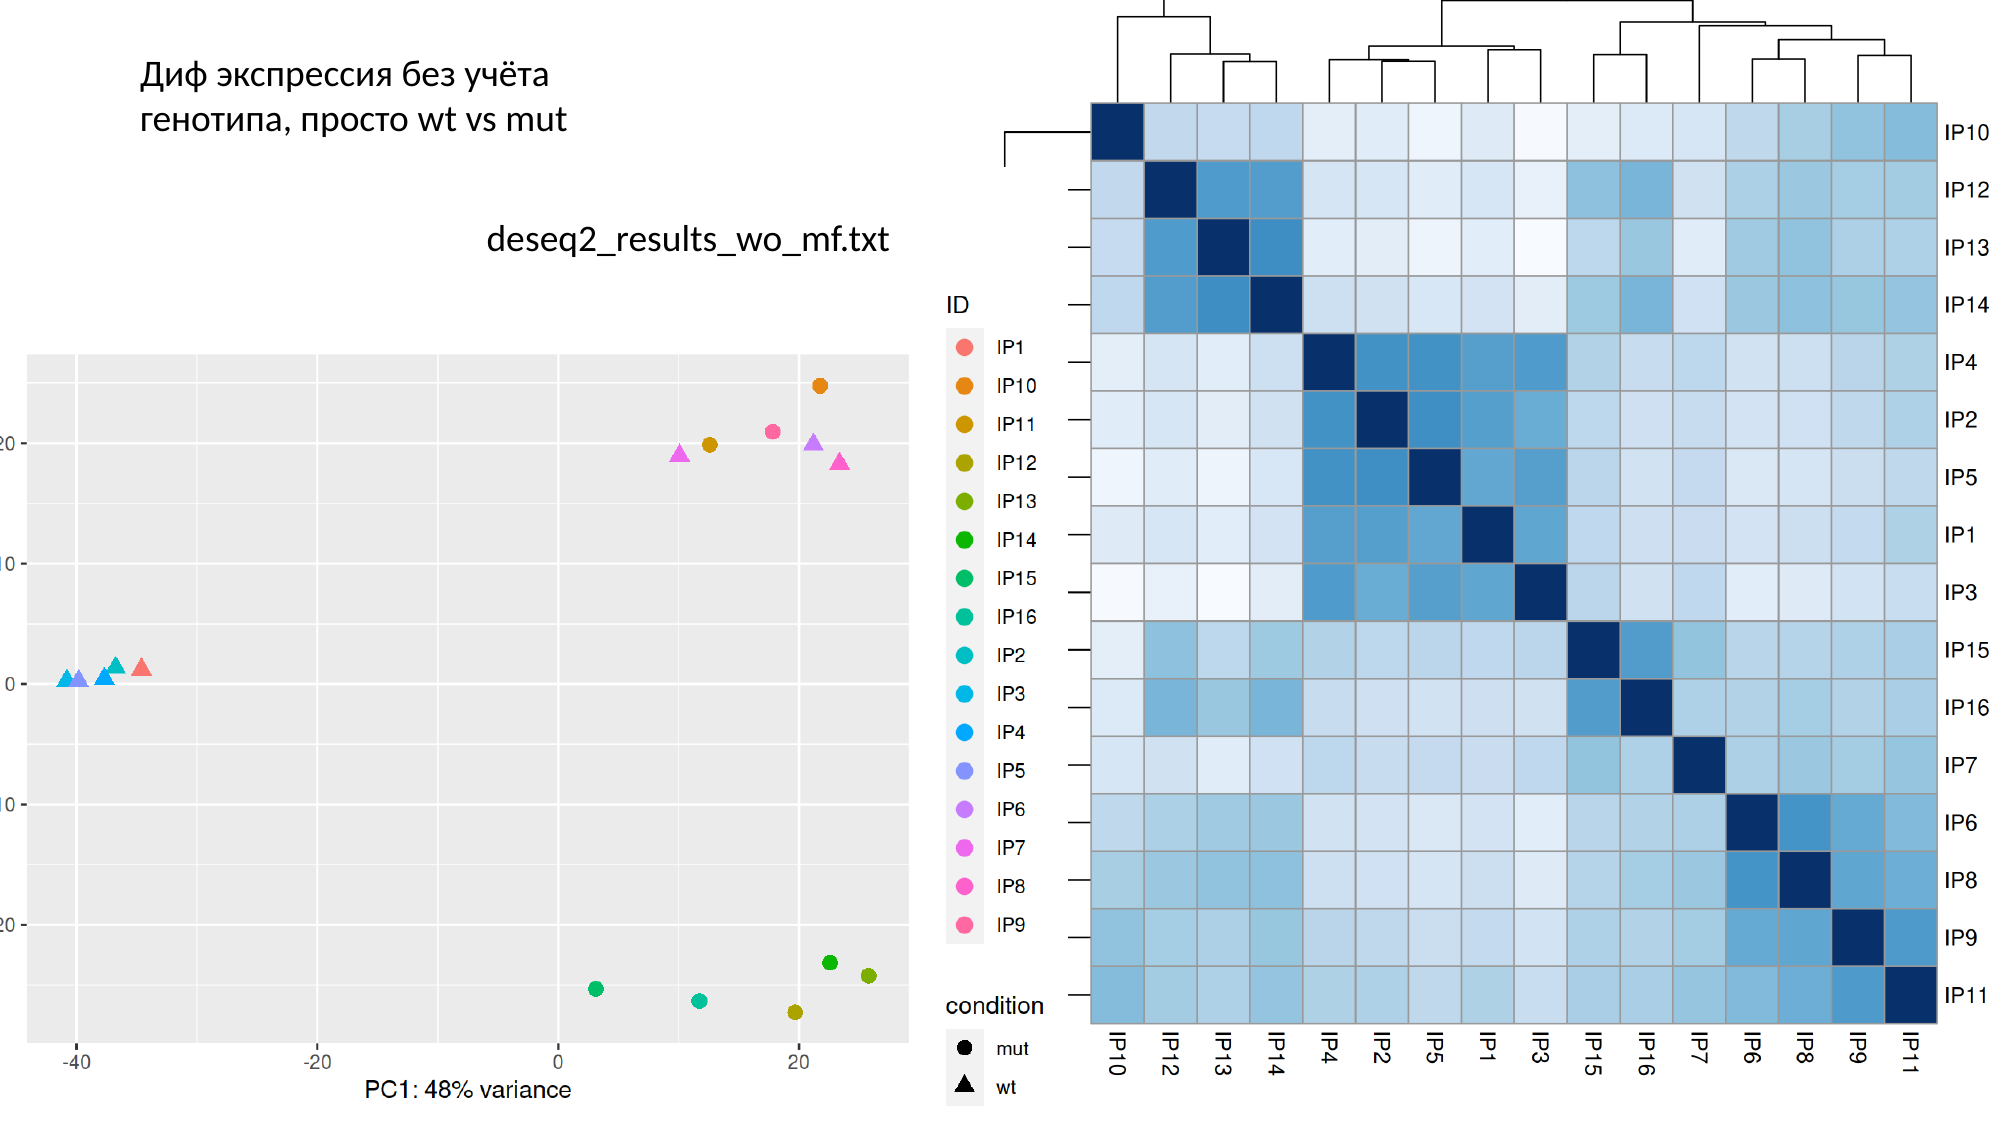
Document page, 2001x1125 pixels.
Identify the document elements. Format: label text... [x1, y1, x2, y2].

picture [0, 0, 2000, 1125]
text_box Диф экспрессия без учёта генотипа, просто wt vs mut [125, 41, 635, 147]
